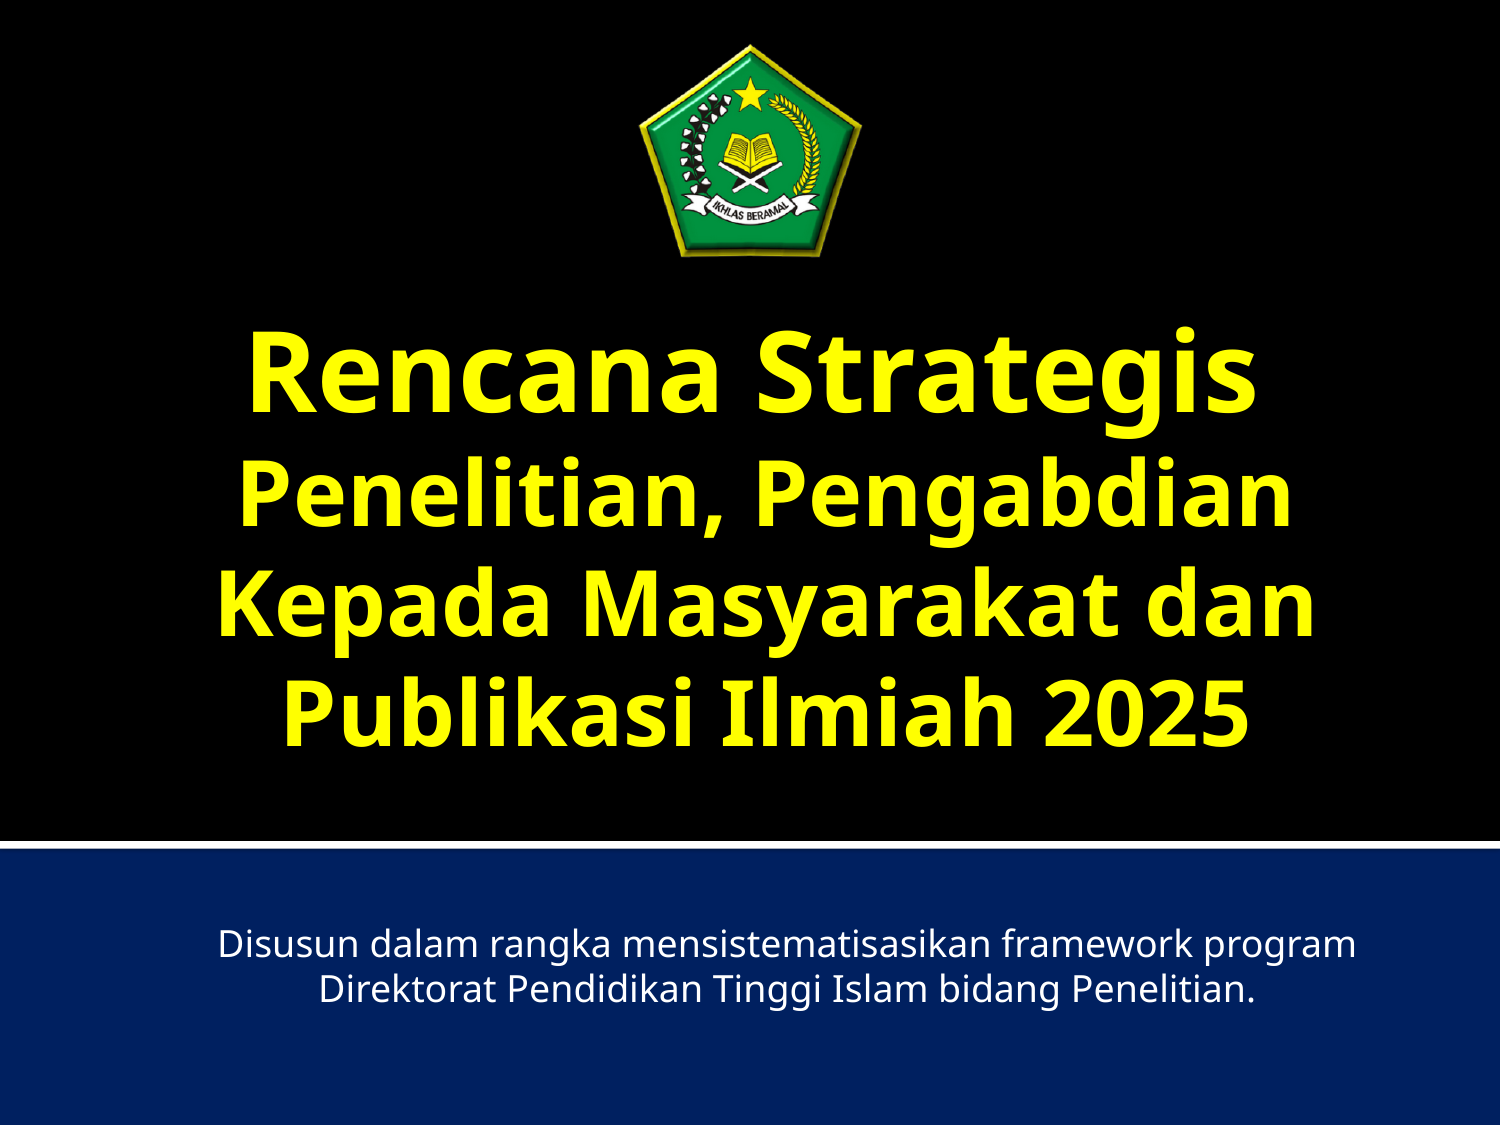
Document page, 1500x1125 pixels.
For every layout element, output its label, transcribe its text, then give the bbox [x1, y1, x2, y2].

text_box Disusun dalam rangka mensistematisasikan framework program Direktorat Pendidikan Tinggi Islam bidang Penelitian. [162, 912, 1413, 1018]
picture [637, 37, 863, 263]
title Rencana Strategis Penelitian, Pengabdian Kepada Masyarakat dan Publikasi Ilmiah 2025 [99, 299, 1425, 575]
